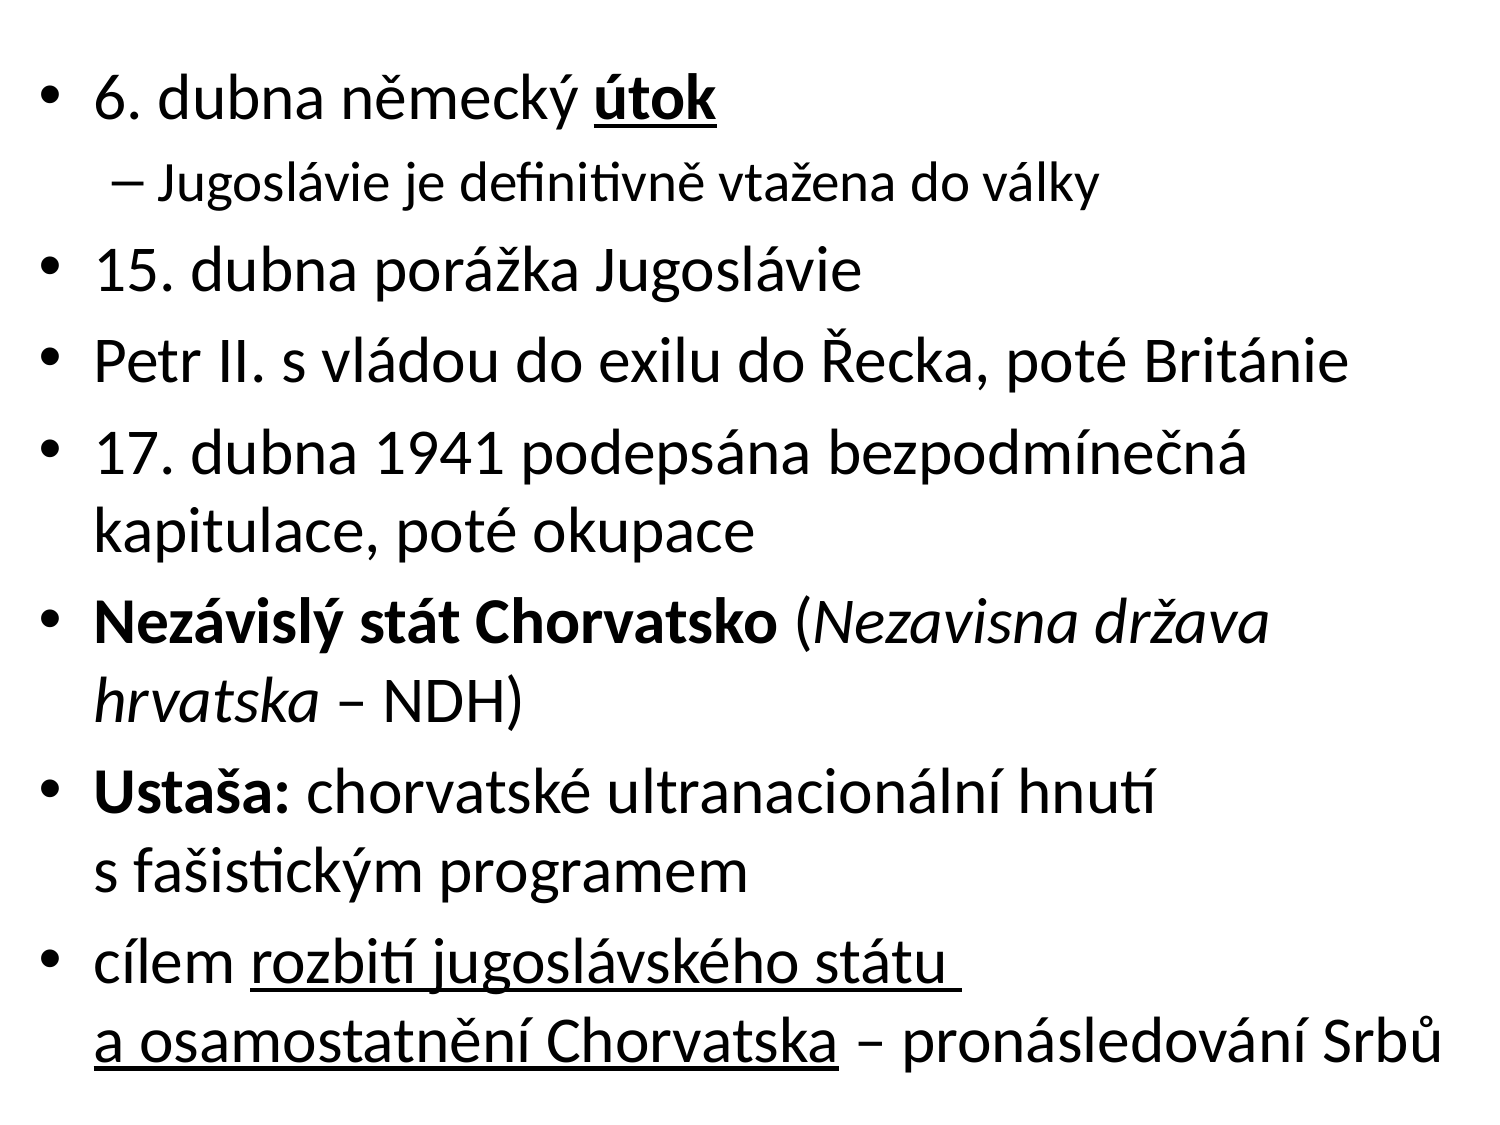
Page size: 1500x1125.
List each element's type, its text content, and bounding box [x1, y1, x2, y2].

list 6. dubna německý útok Jugoslávie je definitivně vtažena do války 15. dubna porážka Jugoslávie Petr II. s vládou do exilu do Řecka, poté Británie 17. dubna 1941 podepsána bezpodmínečná kapitulace, poté okupace Nezávislý stát Chorvatsko (Nezavisna država hrvatska – NDH) Ustaša: chorvatské ultranacionální hnutí s fašistickým programem cílem rozbití jugoslávského státu a osamostatnění Chorvatska – pronásledování Srbů [23, 46, 1500, 1090]
